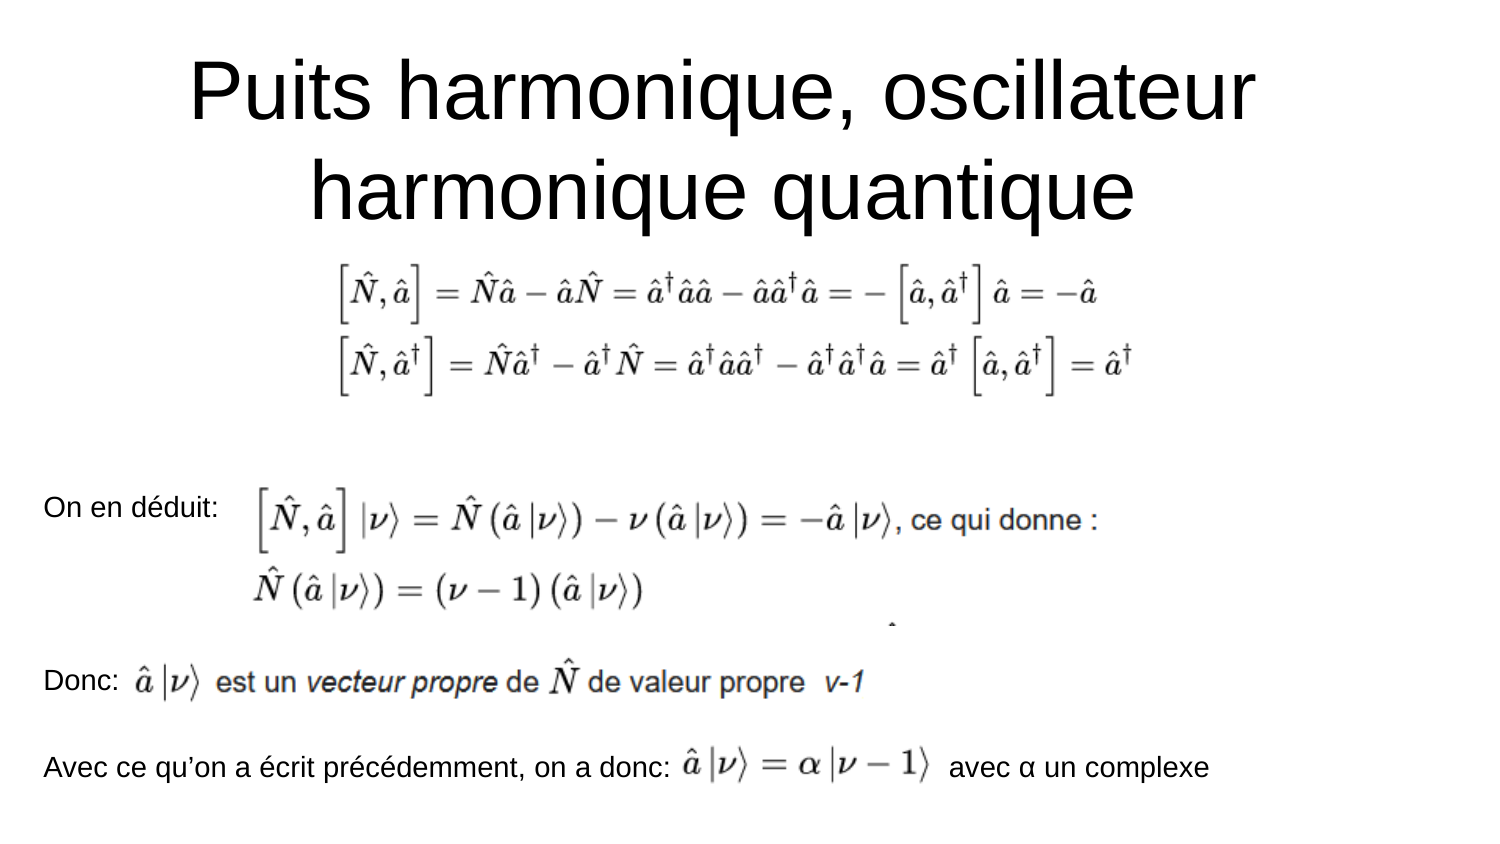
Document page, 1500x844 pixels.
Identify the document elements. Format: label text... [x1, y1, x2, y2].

text_box On en déduit: [28, 472, 246, 538]
picture [130, 652, 870, 707]
picture [330, 257, 1143, 408]
text_box Avec ce qu’on a écrit précédemment, on a donc: [28, 732, 933, 798]
text_box avec α un complexe [933, 732, 1368, 798]
text_box Donc: [28, 646, 219, 712]
title Puits harmonique, oscillateur harmonique quantique [48, 21, 1398, 148]
picture [247, 472, 1109, 627]
picture [675, 741, 934, 791]
